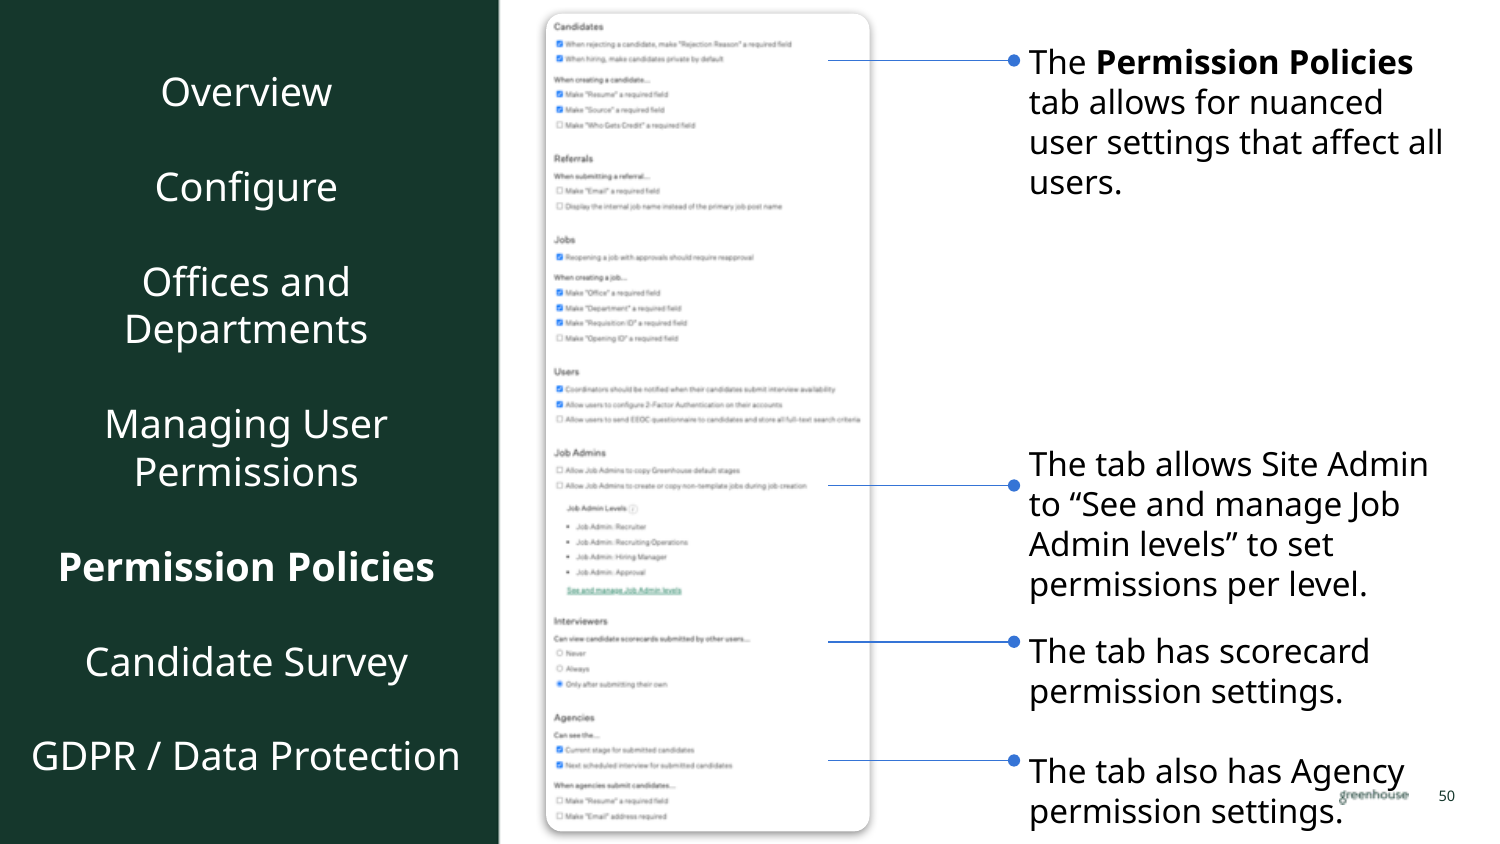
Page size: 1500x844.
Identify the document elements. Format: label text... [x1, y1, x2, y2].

picture [0, 0, 1500, 844]
slide_number 50 [1417, 772, 1470, 833]
text_box The Permission Policies tab allows for nuanced user settings that affect all users. The tab allows Site Admin to “See and manage Job Admin levels” to set permissions per level. The tab has scorecard permission settings. The tab also has Agency permission settings. [1014, 26, 1474, 726]
text_box Overview Configure Offices and Departments Managing User Permissions Permission Policies Candidate Survey GDPR / Data Protection [0, 72, 493, 773]
